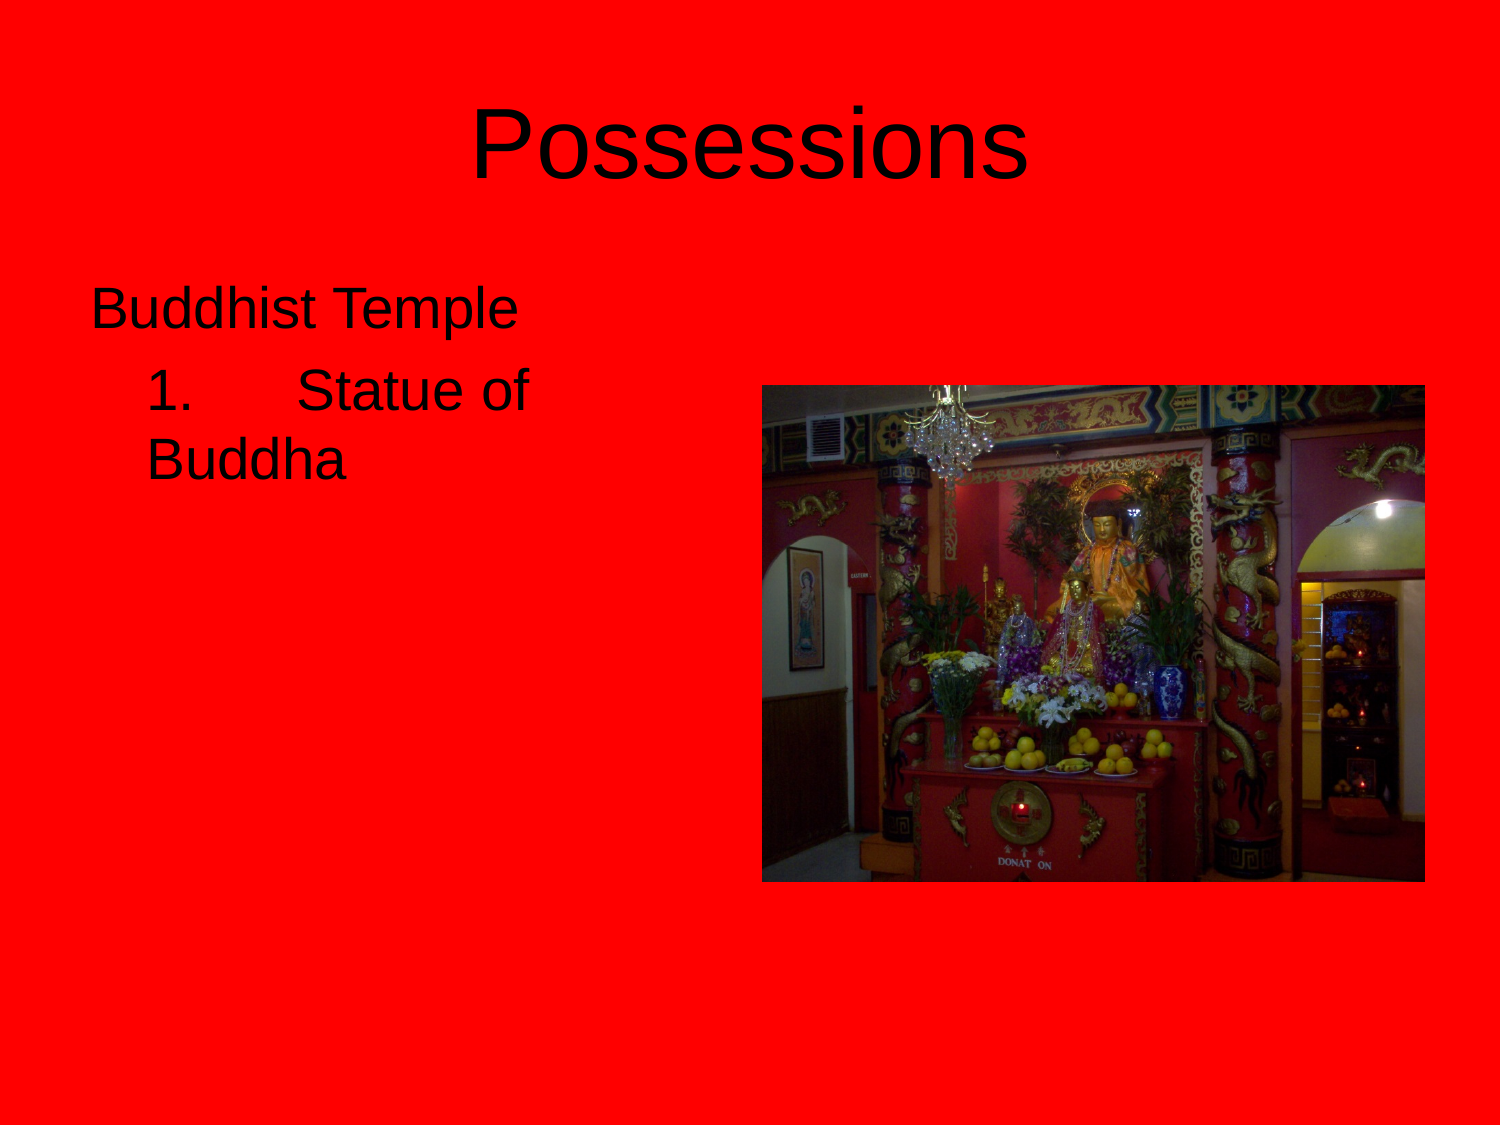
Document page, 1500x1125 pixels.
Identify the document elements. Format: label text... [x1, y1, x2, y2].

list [762, 384, 1426, 883]
title Possessions [75, 45, 1425, 233]
list Buddhist Temple 1. Statue of Buddha [75, 262, 738, 1005]
